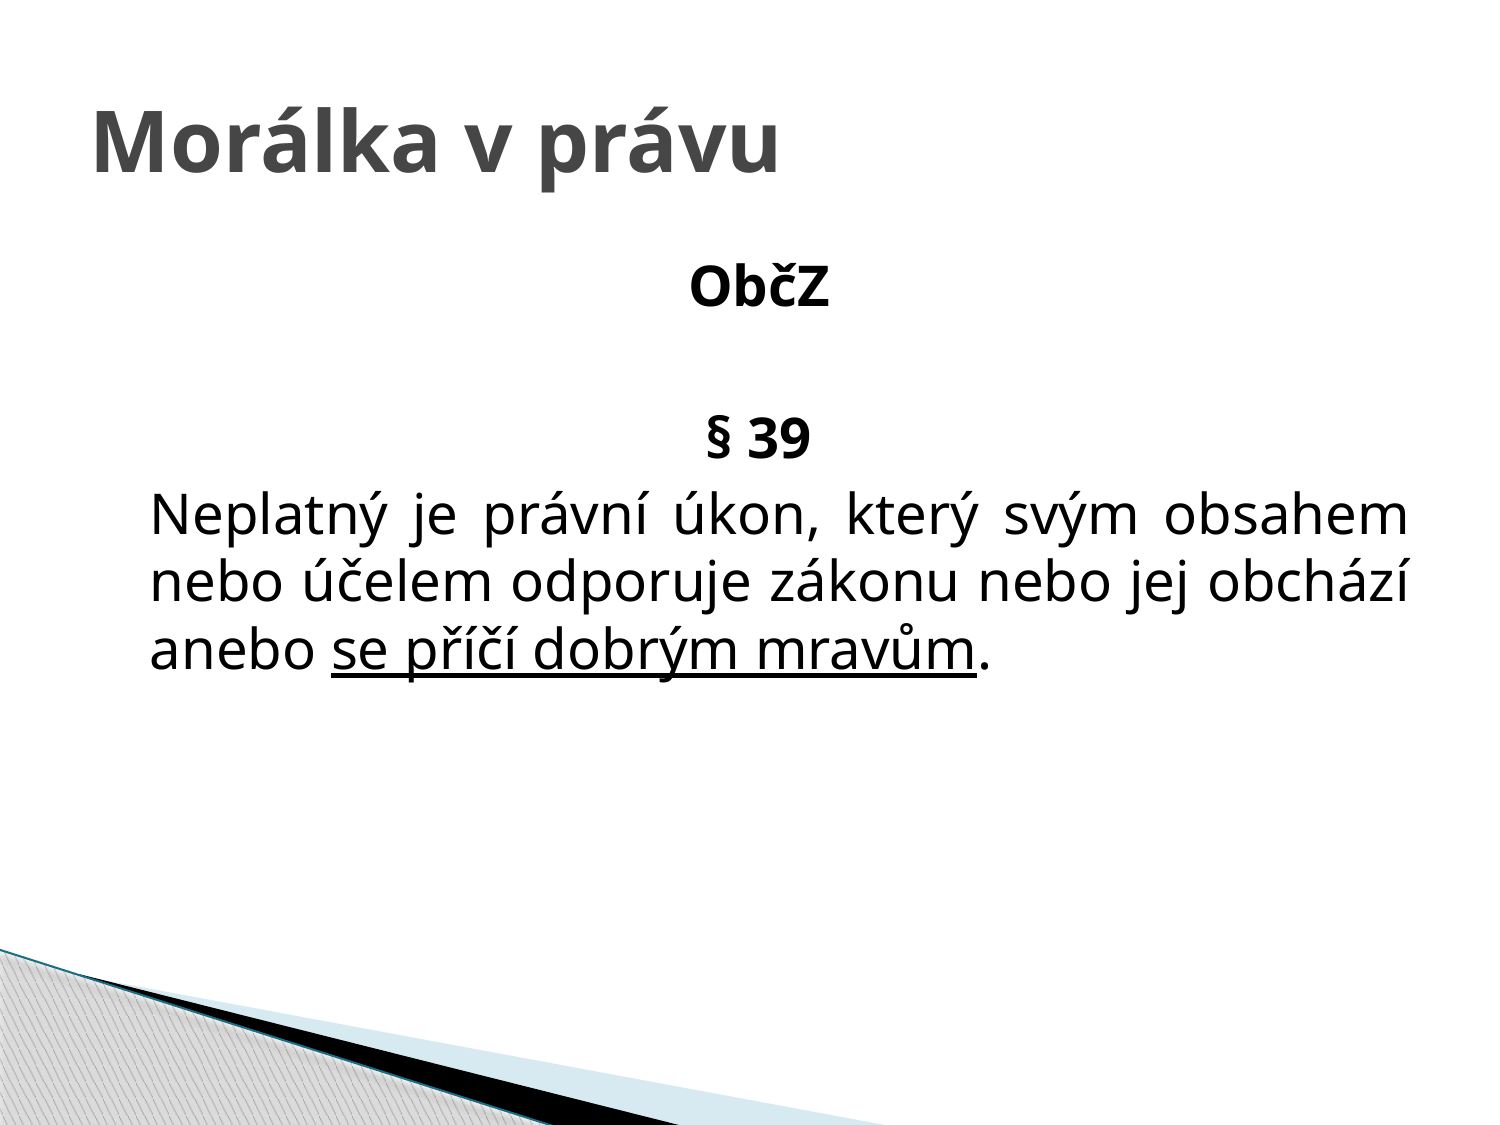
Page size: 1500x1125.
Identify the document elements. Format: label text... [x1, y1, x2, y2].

title Morálka v právu [75, 45, 1425, 233]
list ObčZ § 39 Neplatný je právní úkon, který svým obsahem nebo účelem odporuje zákonu nebo jej obchází anebo se příčí dobrým mravům. [75, 243, 1425, 986]
